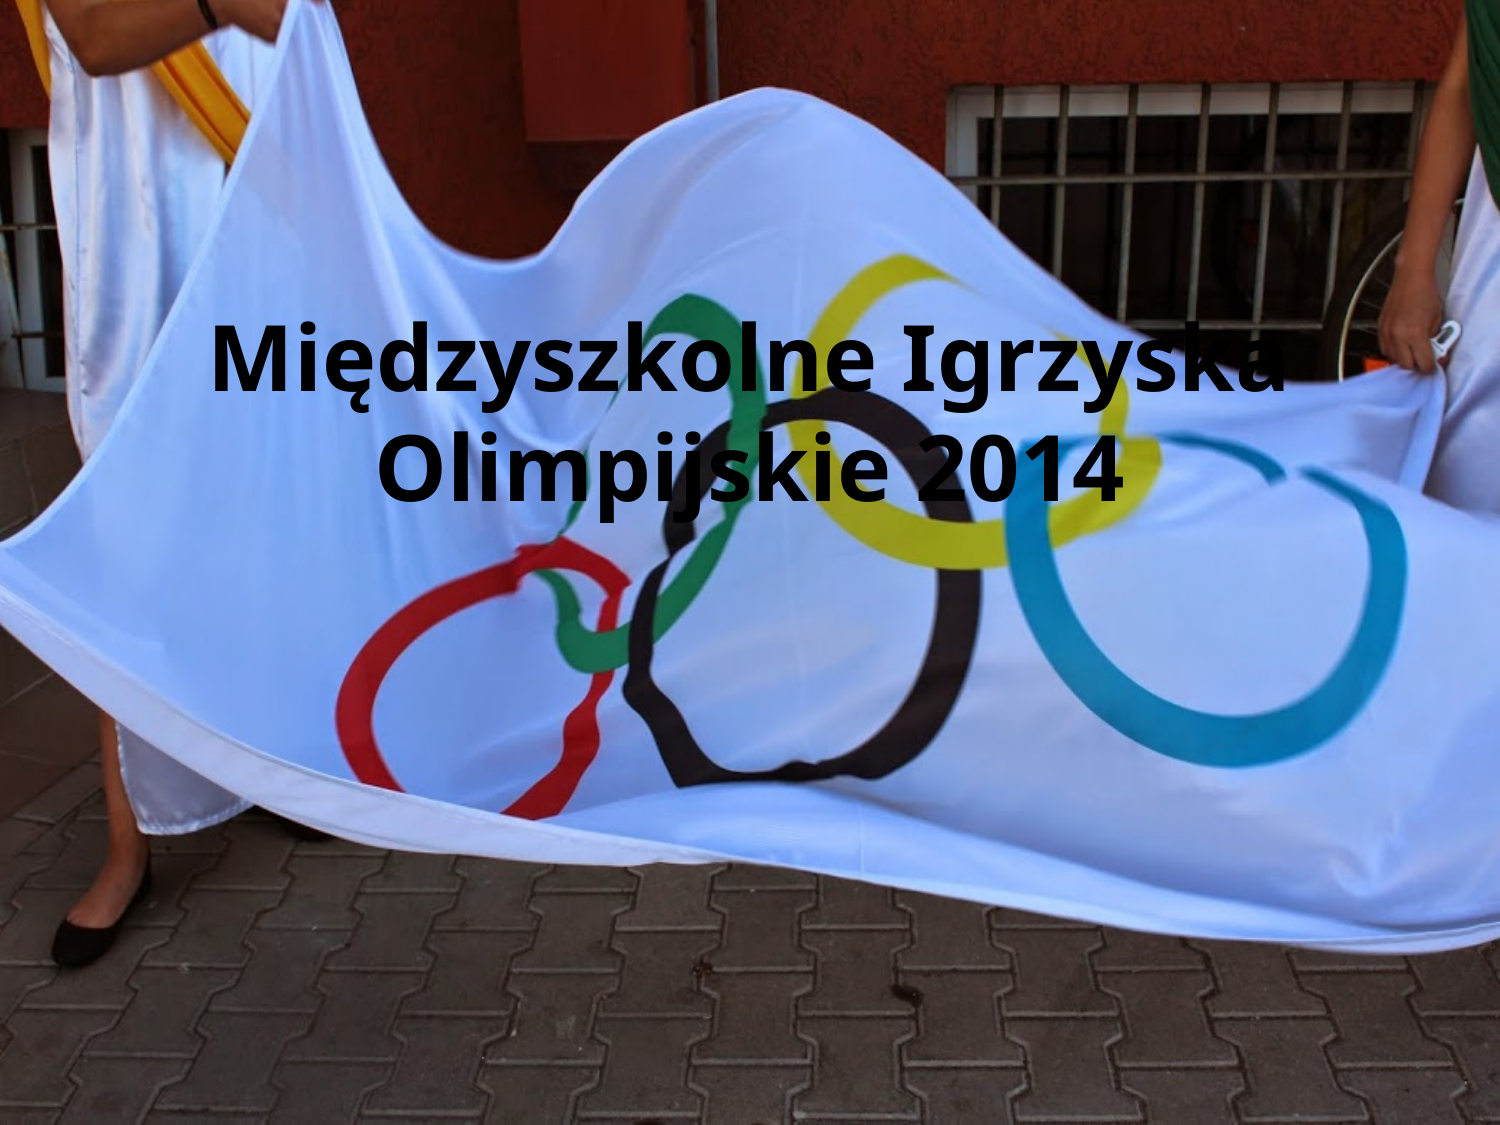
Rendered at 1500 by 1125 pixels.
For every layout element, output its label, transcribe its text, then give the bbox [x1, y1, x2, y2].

text_box Międzyszkolne Igrzyska Olimpijskie 2014 [70, 292, 1430, 528]
picture [0, 0, 1500, 1125]
